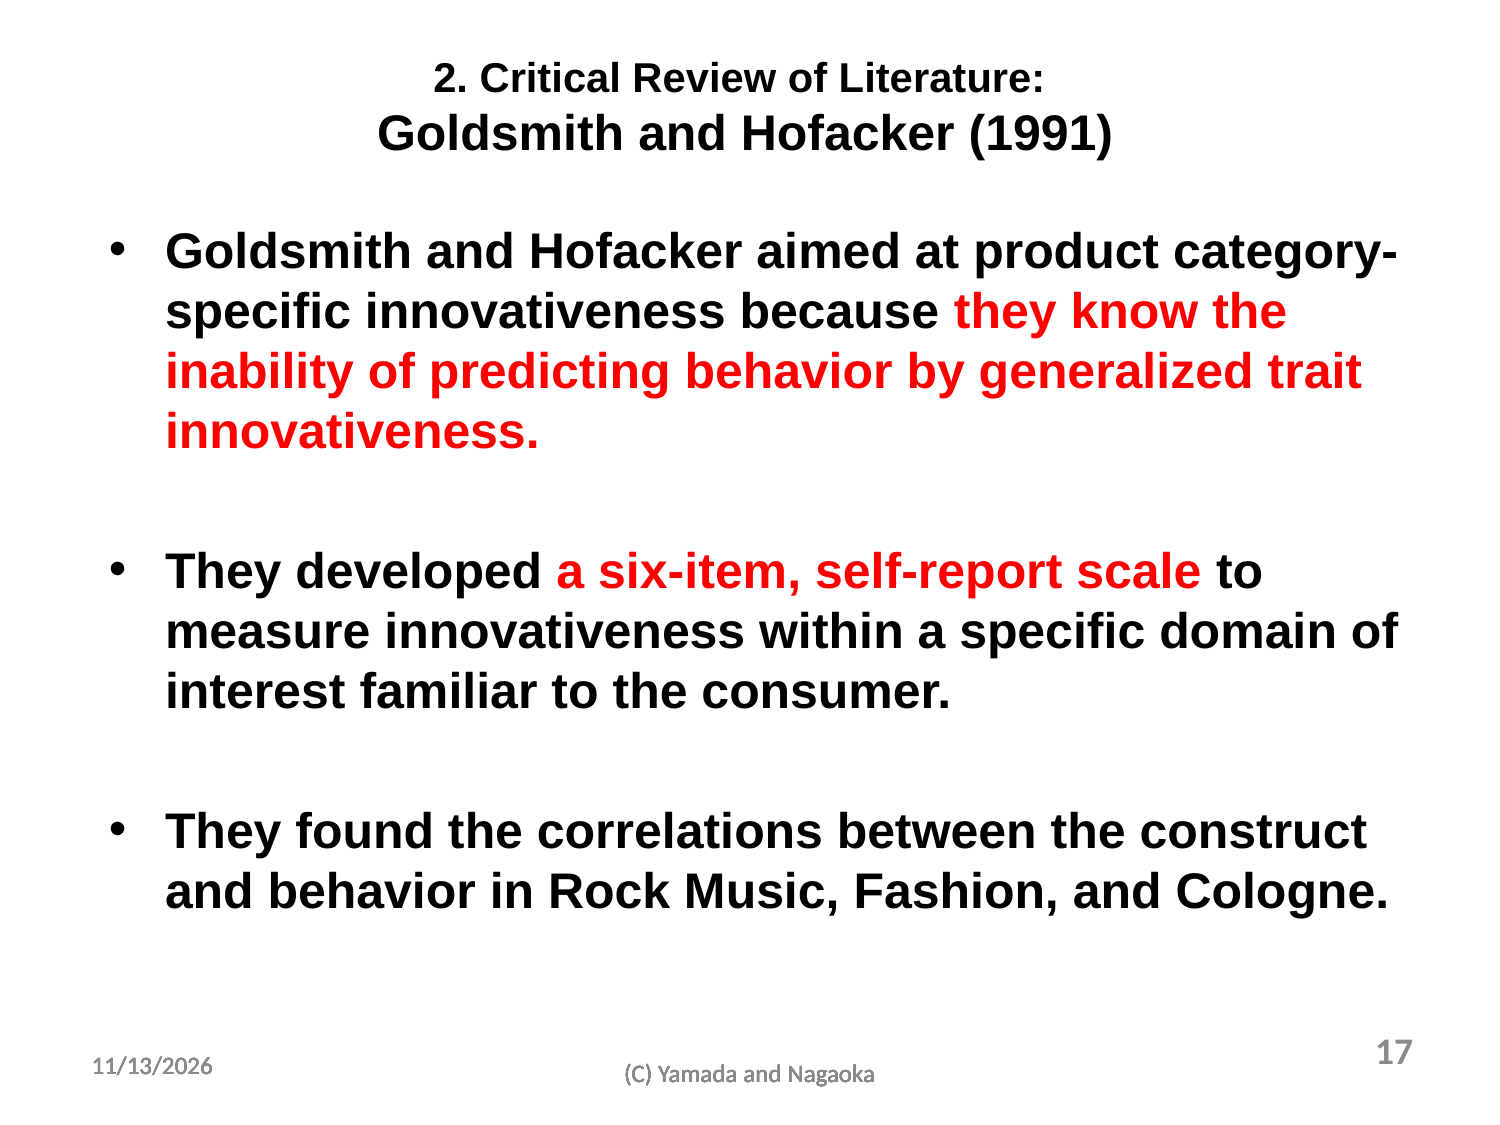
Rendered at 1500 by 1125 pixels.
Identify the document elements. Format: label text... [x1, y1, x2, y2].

list Goldsmith and Hofacker aimed at product category-specific innovativeness because they know the inability of predicting behavior by generalized trait innovativeness. They developed a six-item, self-report scale to measure innovativeness within a specific domain of interest familiar to the consumer. They found the correlations between the construct and behavior in Rock Music, Fashion, and Cologne. [93, 210, 1419, 1032]
slide_number 17 [1078, 1019, 1429, 1080]
title 2. Critical Review of Literature: Goldsmith and Hofacker (1991) [70, 34, 1421, 176]
text_box (C) Yamada and Nagaoka [512, 1042, 988, 1103]
text_box 2011/8/23 [76, 1034, 427, 1095]
